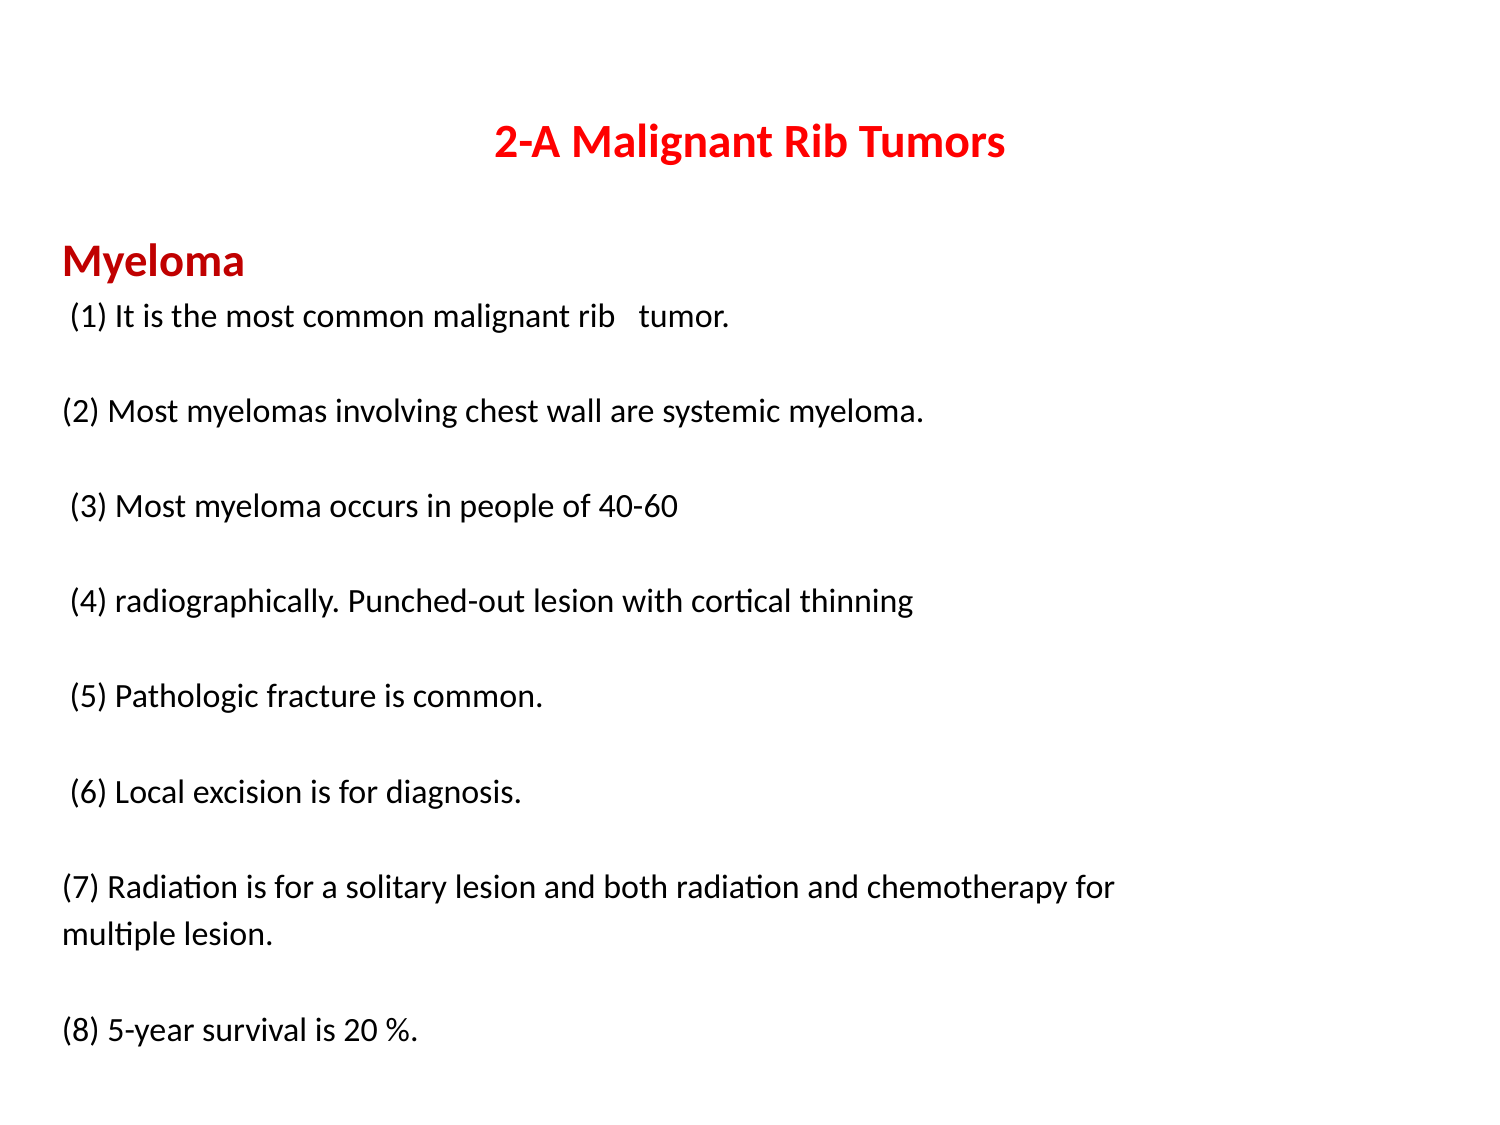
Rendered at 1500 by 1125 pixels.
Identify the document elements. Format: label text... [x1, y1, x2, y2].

title 2-A Malignant Rib Tumors [75, 45, 1425, 222]
list Myeloma (1) It is the most common malignant rib tumor. (2) Most myelomas involving chest wall are systemic myeloma. (3) Most myeloma occurs in people of 40-60 (4) radiographically. Punched-out lesion with cortical thinning (5) Pathologic fracture is common. (6) Local excision is for diagnosis. (7) Radiation is for a solitary lesion and both radiation and chemotherapy for multiple lesion. (8) 5-year survival is 20 %. [46, 222, 1454, 1067]
